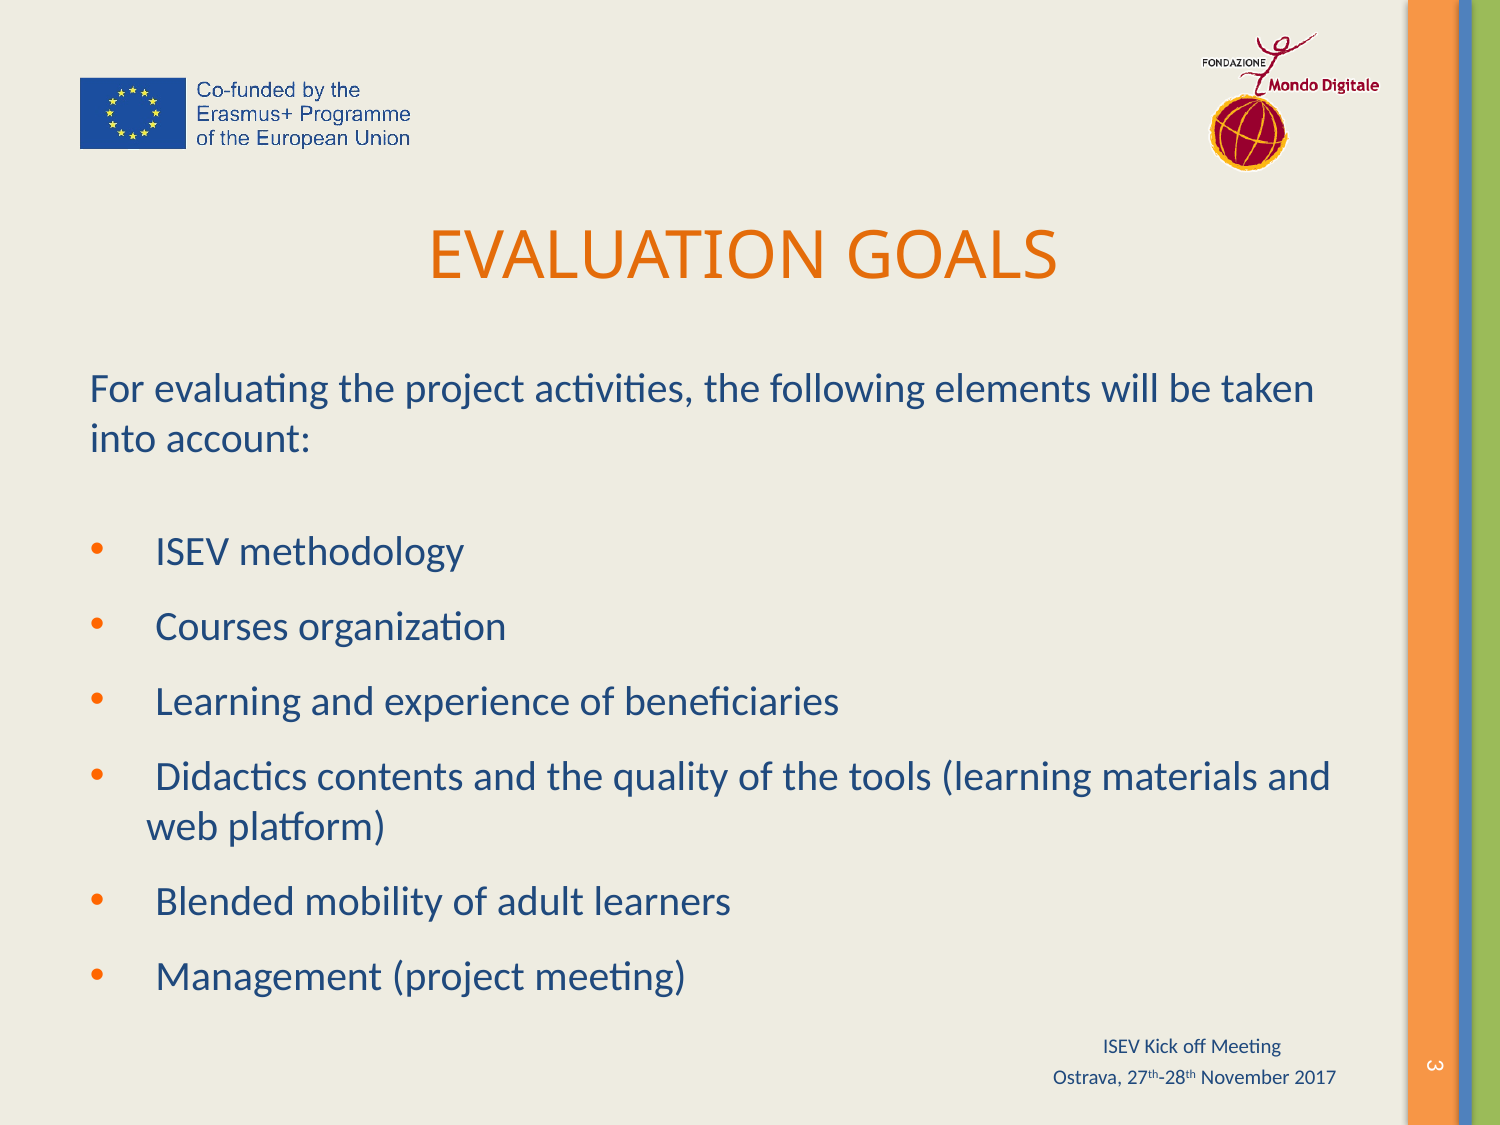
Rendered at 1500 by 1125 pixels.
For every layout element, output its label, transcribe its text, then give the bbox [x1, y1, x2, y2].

text_box ISEV Kick off Meeting Ostrava, 27th-28th November 2017 [1012, 1024, 1377, 1096]
slide_number 3 [1407, 928, 1468, 1088]
text_box For evaluating the project activities, the following elements will be taken into account: ISEV methodology Courses organization Learning and experience of beneficiaries Didactics contents and the quality of the tools (learning materials and web platform) Blended mobility of adult learners Management (project meeting) [74, 353, 1387, 1007]
picture [62, 62, 547, 163]
picture [1187, 0, 1393, 205]
text_box EVALUATION GOALS [241, 204, 1246, 299]
